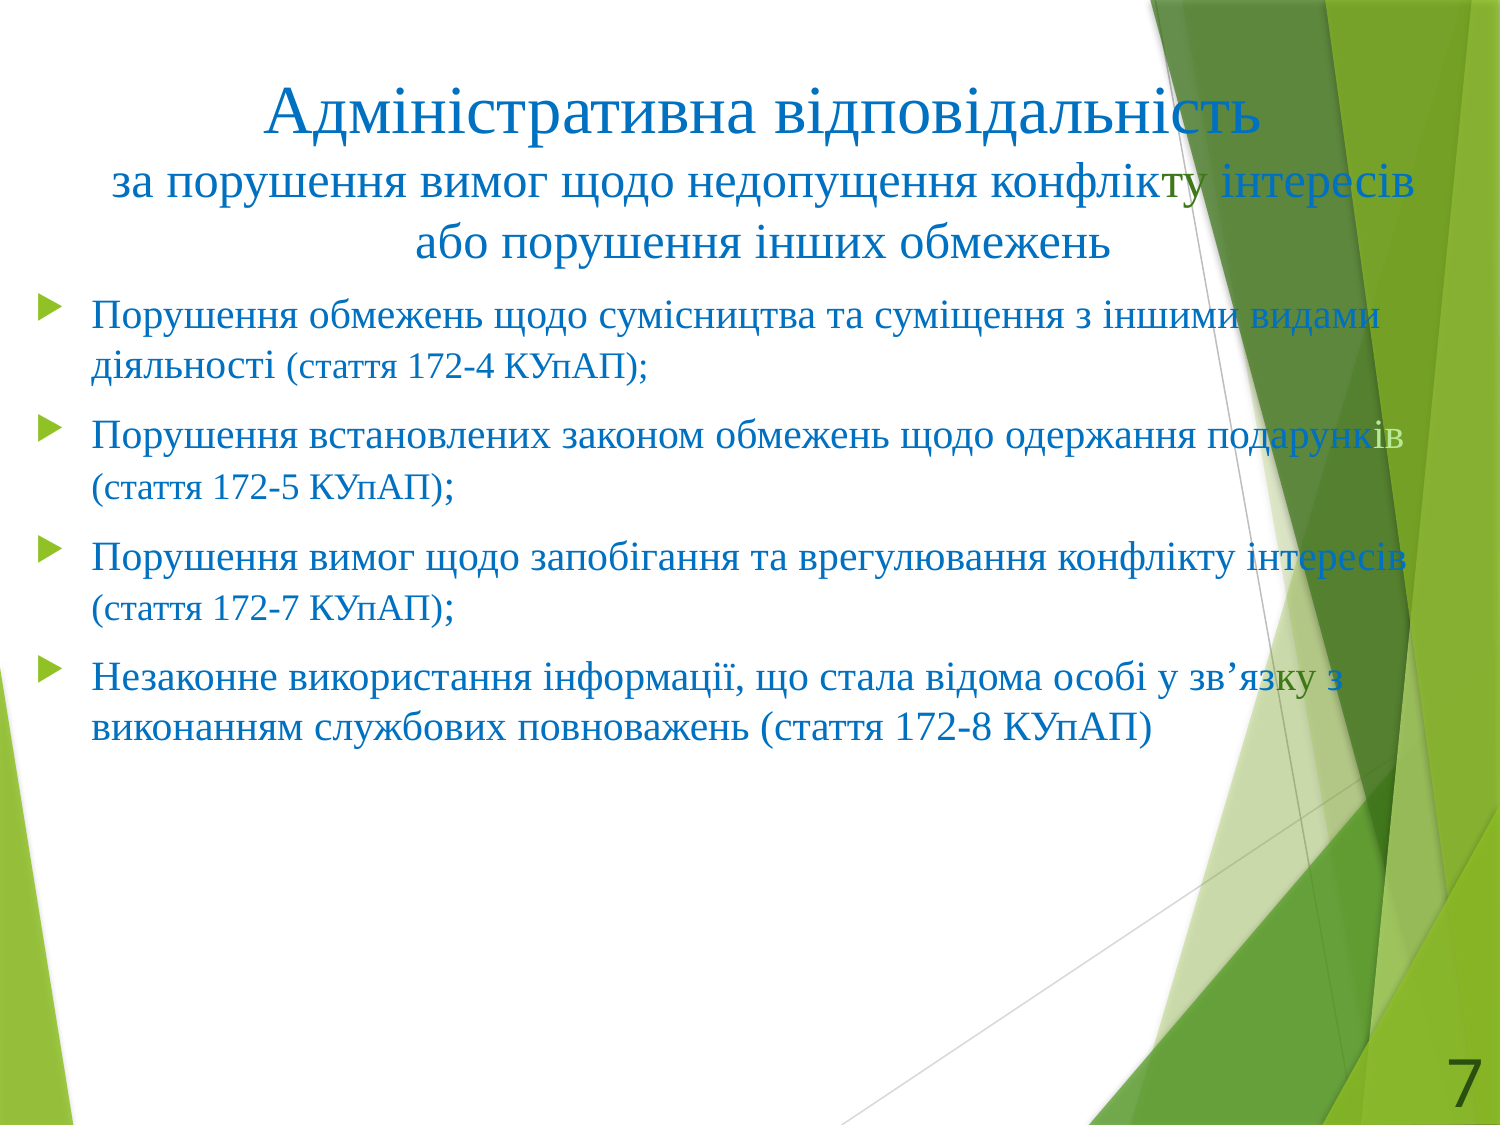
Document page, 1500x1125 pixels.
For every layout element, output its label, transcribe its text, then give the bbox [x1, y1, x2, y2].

list Порушення обмежень щодо сумісництва та суміщення з іншими видами діяльності (стаття 172-4 КУпАП); Порушення встановлених законом обмежень щодо одержання подарунків (стаття 172-5 КУпАП); Порушення вимог щодо запобігання та врегулювання конфлікту інтересів (стаття 172-7 КУпАП); Незаконне використання інформації, що стала відома особі у зв’язку з виконанням службових повноважень (стаття 172-8 КУпАП) [20, 278, 1471, 1116]
slide_number 7 [1415, 1056, 1500, 1116]
text_box Адміністративна відповідальність за порушення вимог щодо недопущення конфлікту інтересів або порушення інших обмежень [88, 54, 1439, 278]
